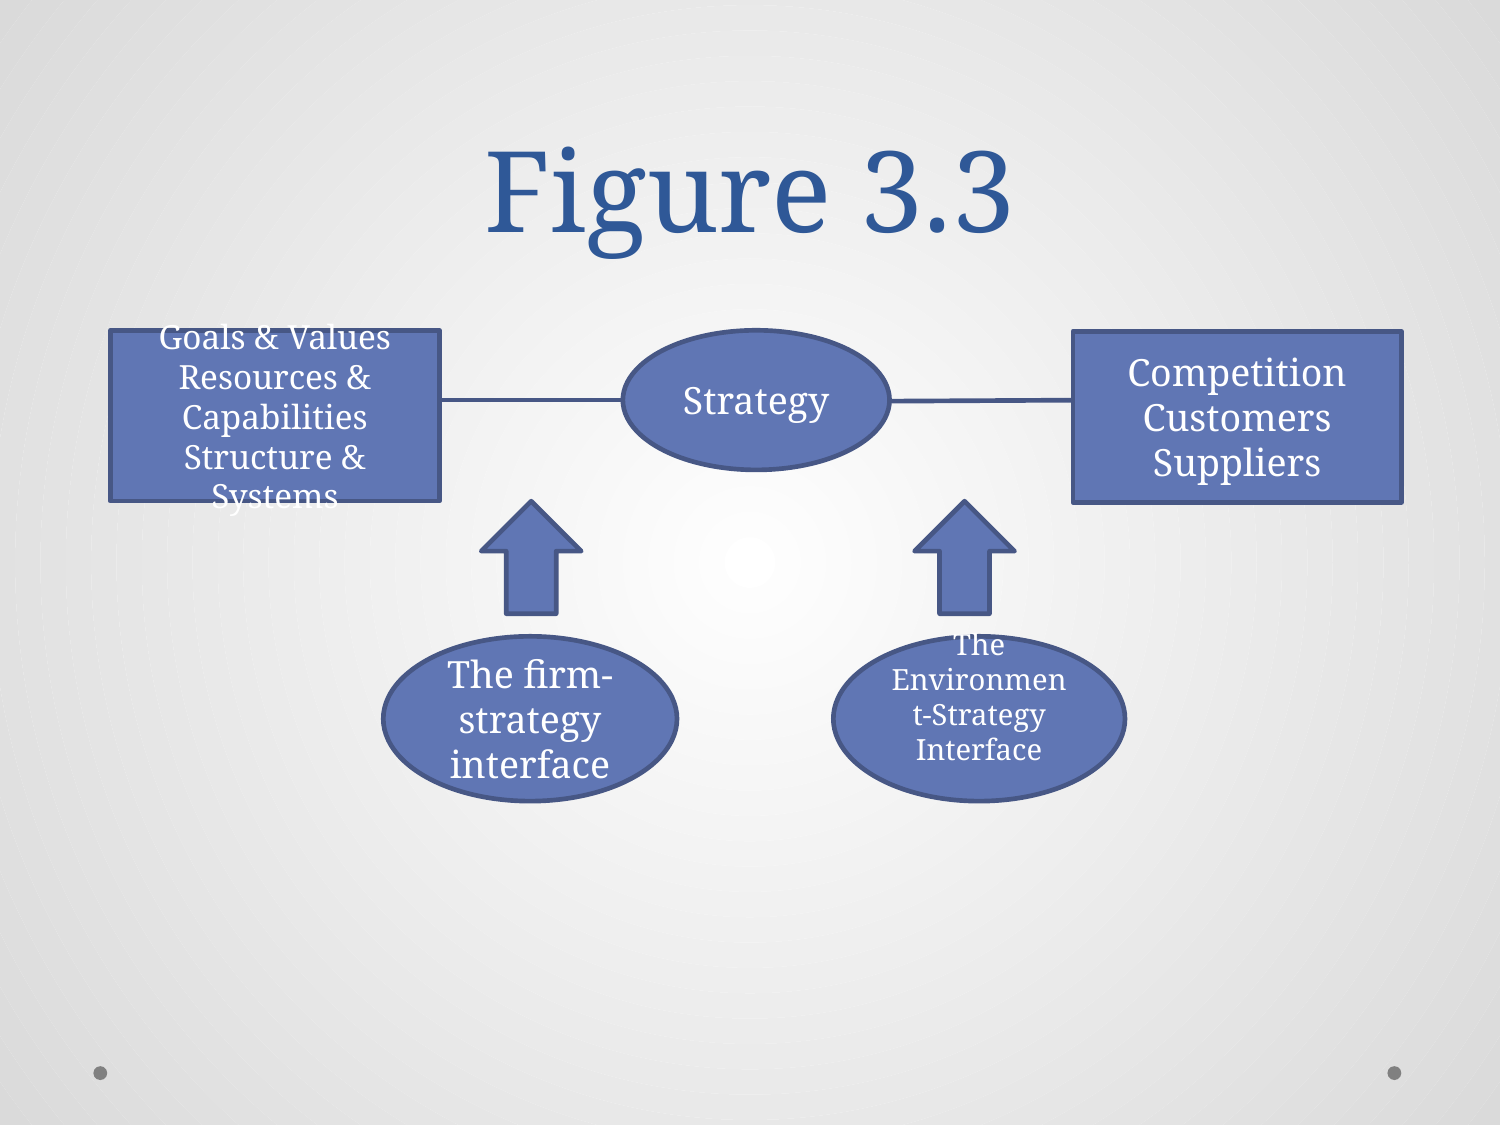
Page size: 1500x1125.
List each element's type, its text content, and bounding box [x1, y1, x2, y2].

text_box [110, 330, 1402, 802]
title Figure 3.3 [75, 0, 1425, 263]
